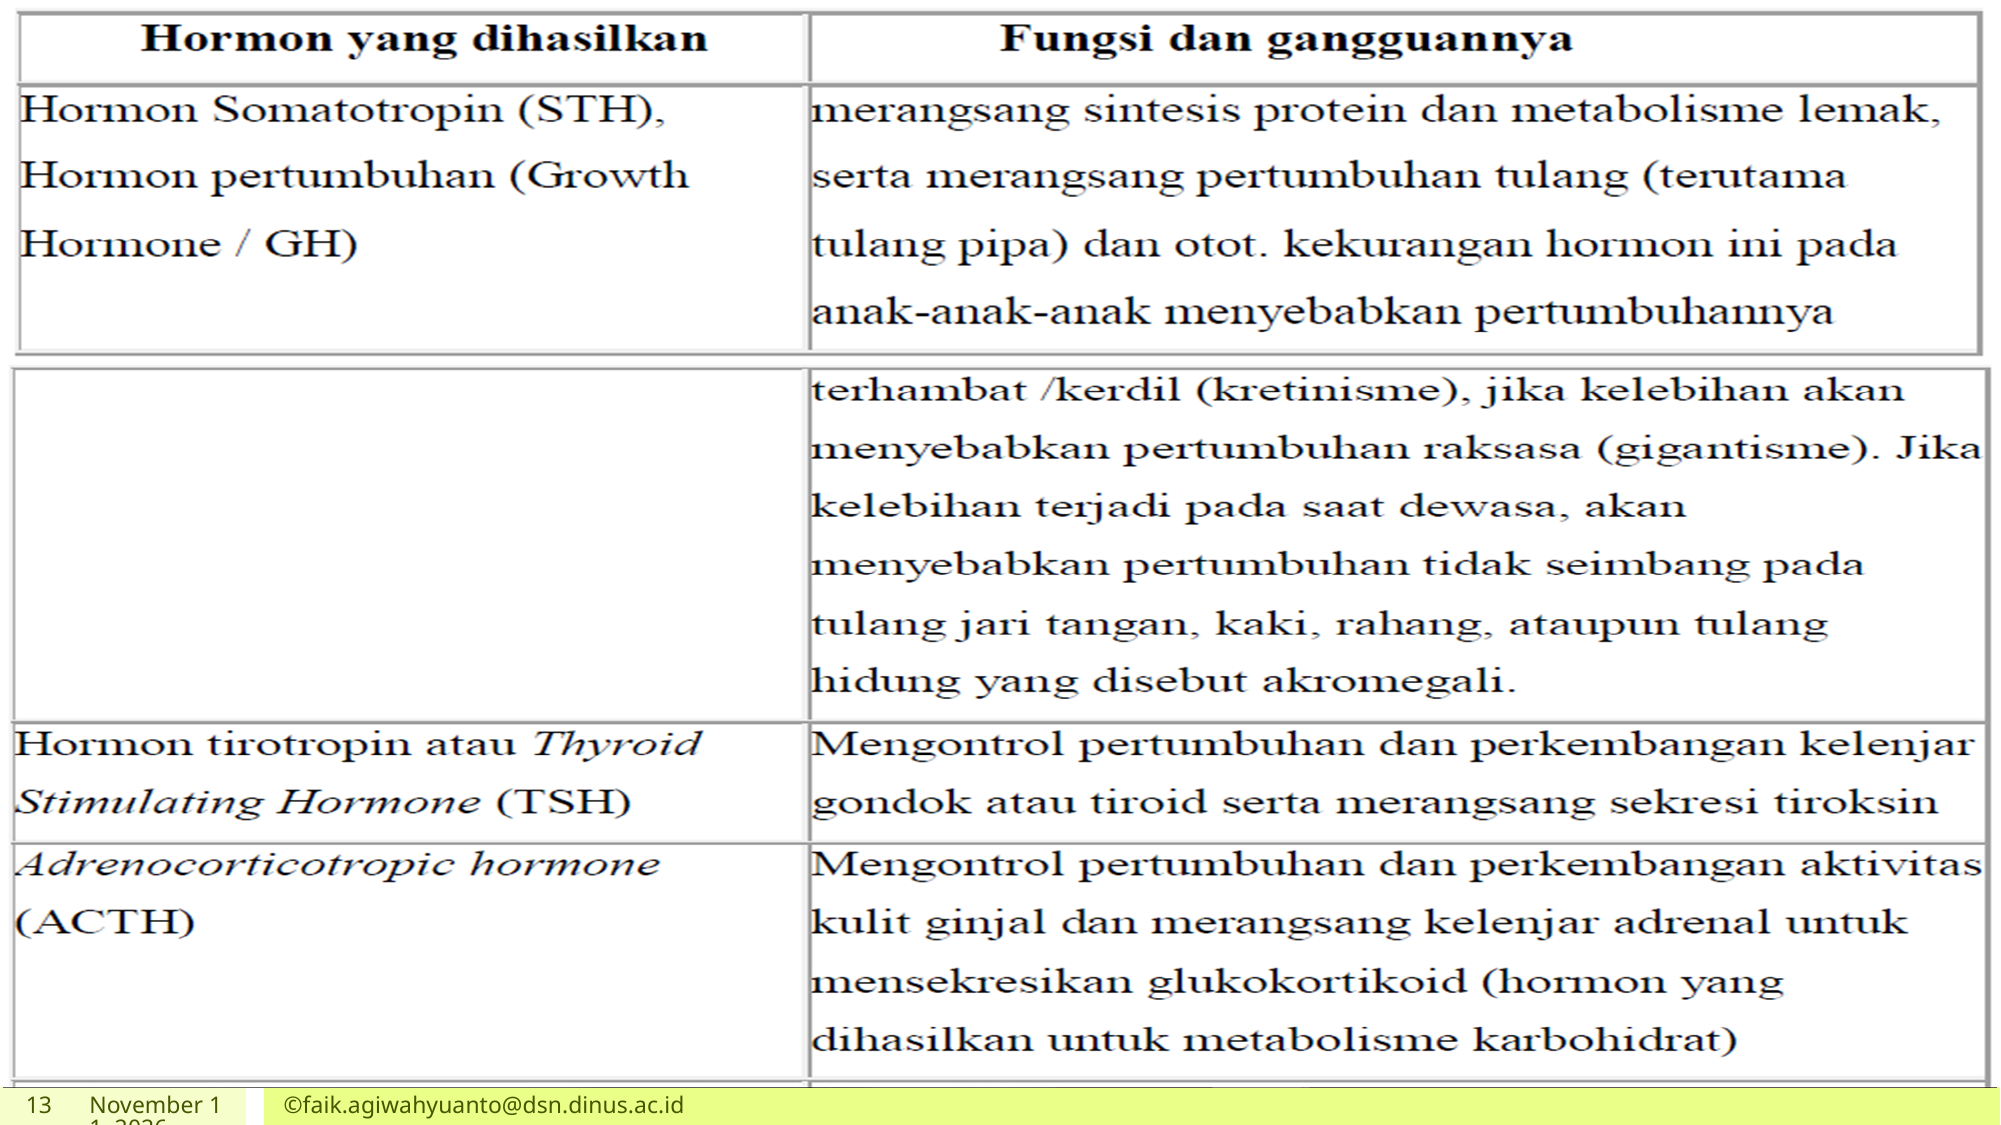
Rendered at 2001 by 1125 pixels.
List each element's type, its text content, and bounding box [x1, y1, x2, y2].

slide_number 13 [0, 1087, 68, 1125]
footer ©faik.agiwahyuanto@dsn.dinus.ac.id [268, 1088, 1769, 1125]
picture [2, 0, 1997, 1088]
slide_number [74, 1088, 239, 1125]
